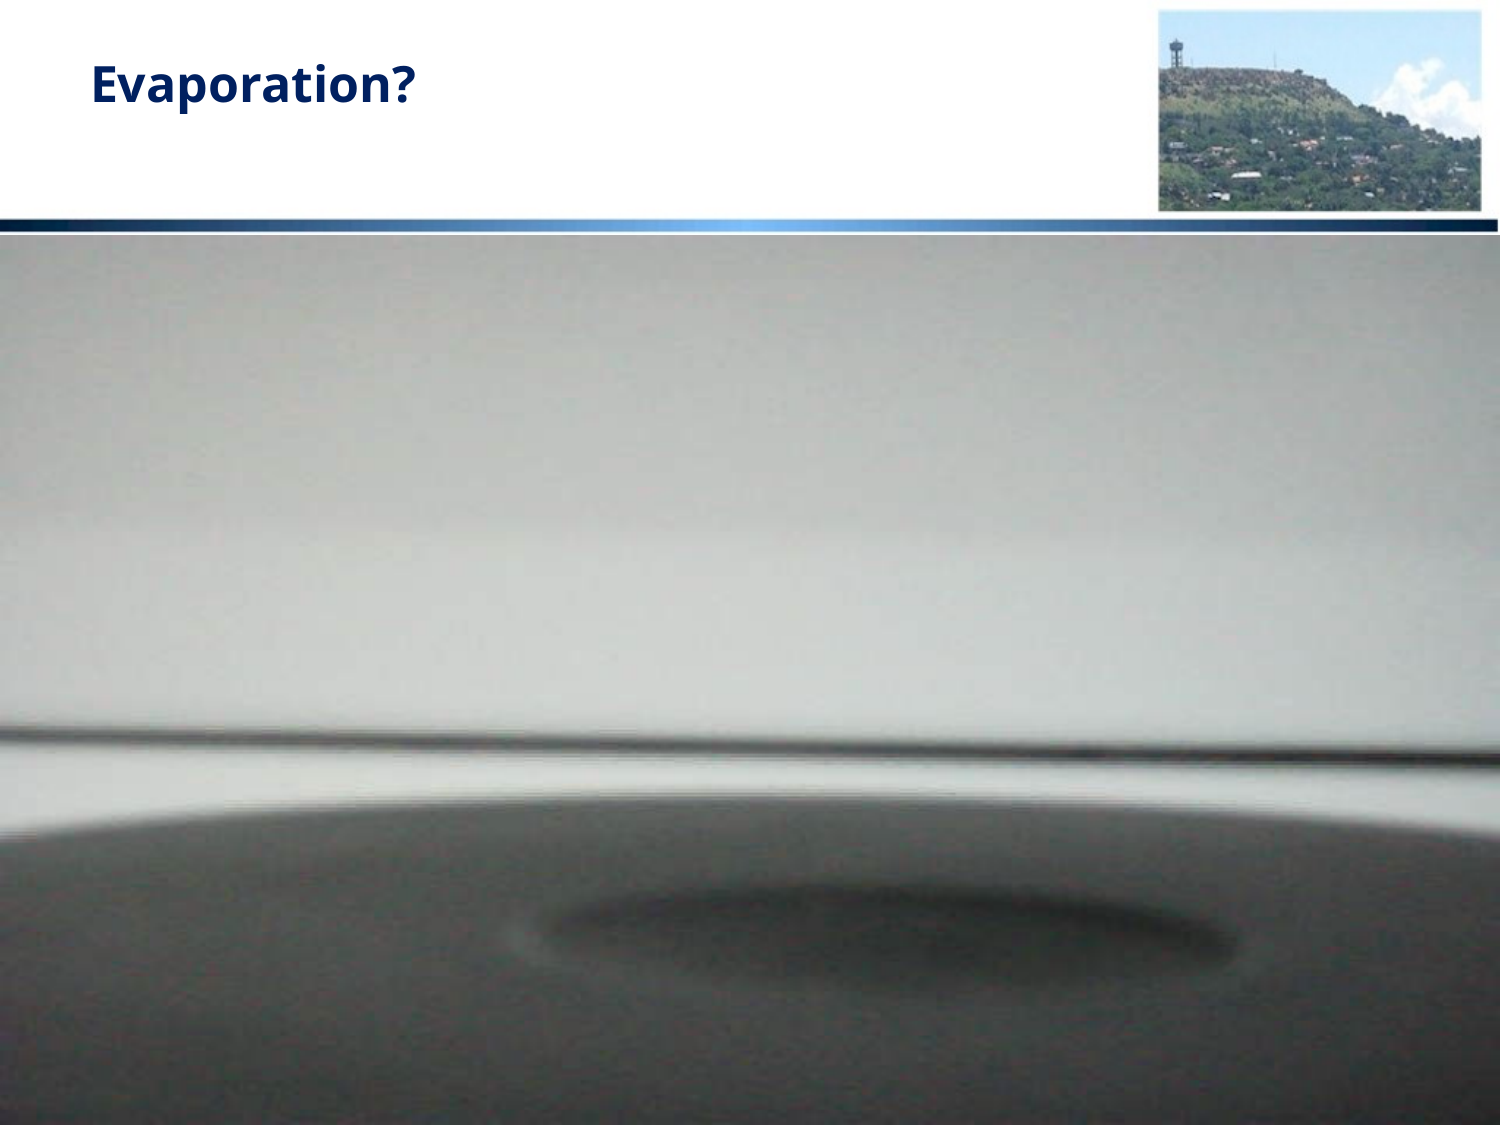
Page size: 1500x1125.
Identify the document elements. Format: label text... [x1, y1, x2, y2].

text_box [0, 234, 1500, 1125]
title Evaporation? [75, 45, 1149, 233]
picture [0, 0, 1500, 234]
